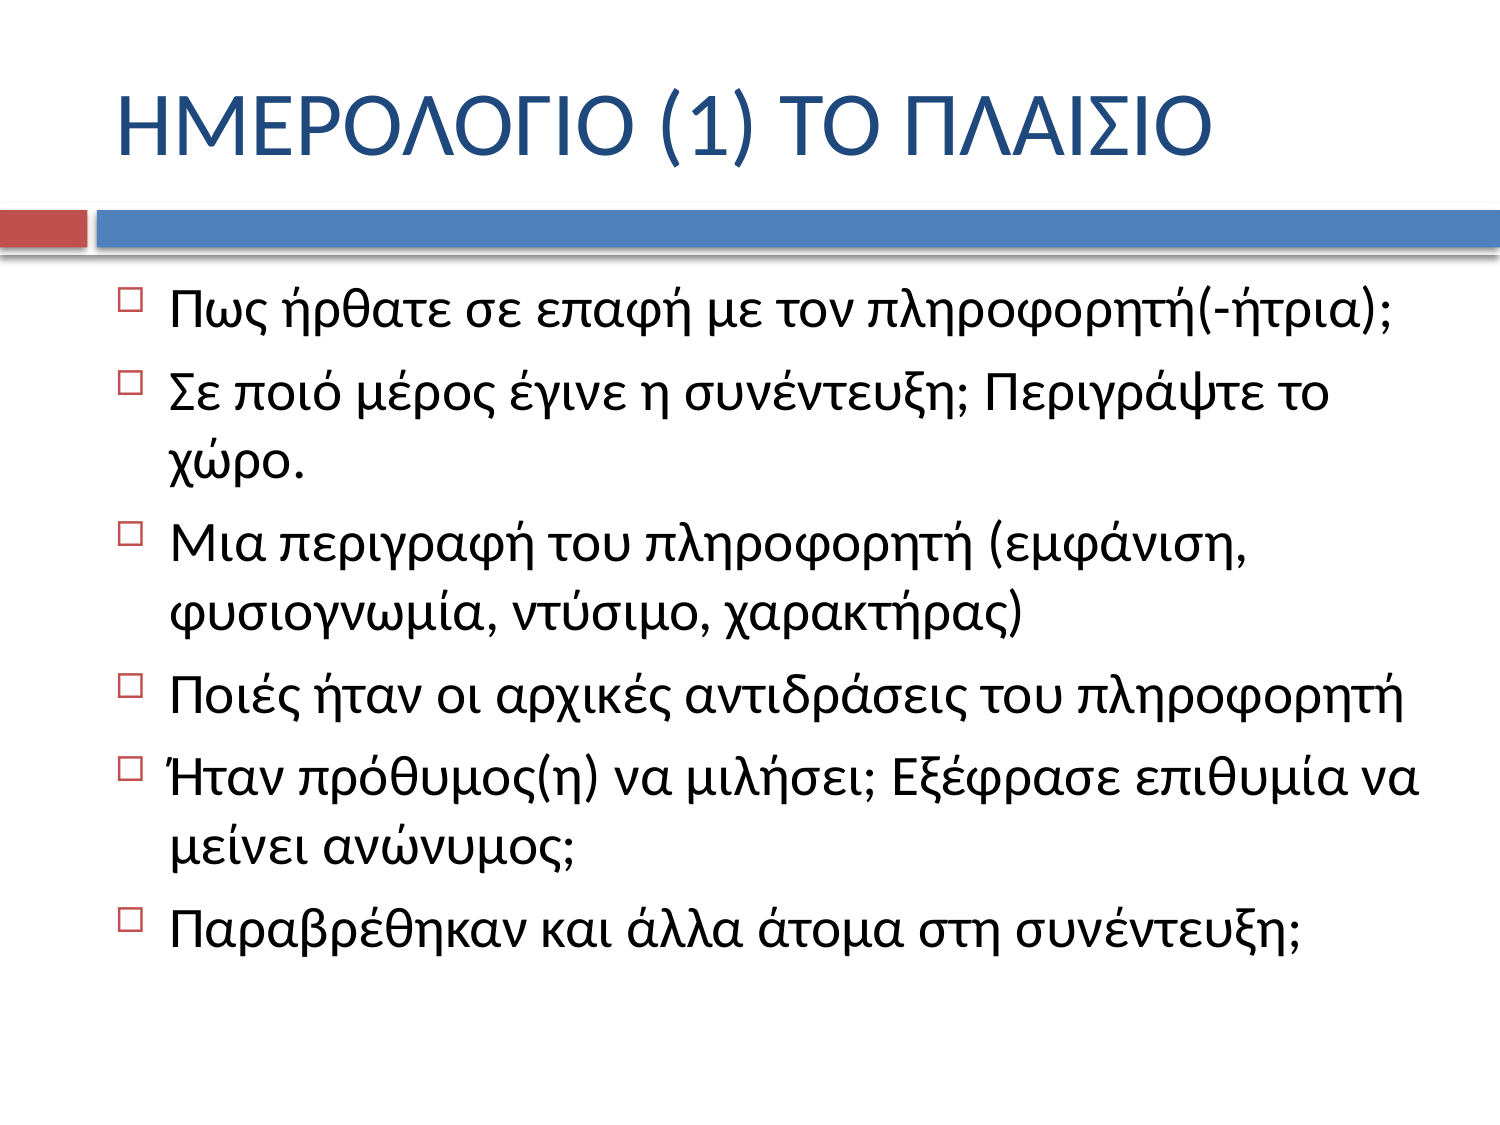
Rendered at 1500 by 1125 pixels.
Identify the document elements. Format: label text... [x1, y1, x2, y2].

list Πως ήρθατε σε επαφή με τον πληροφορητή(-ήτρια); Σε ποιό μέρος έγινε η συνέντευξη; Περιγράψτε το χώρο. Μια περιγραφή του πληροφορητή (εμφάνιση, φυσιογνωμία, ντύσιμο, χαρακτήρας) Ποιές ήταν οι αρχικές αντιδράσεις του πληροφορητή Ήταν πρόθυμος(η) να μιλήσει; Εξέφρασε επιθυμία να μείνει ανώνυμος; Παραβρέθηκαν και άλλα άτομα στη συνέντευξη; [100, 262, 1438, 1000]
title ΗΜΕΡΟΛΟΓΙΟ (1) ΤΟ ΠΛΑΙΣΙΟ [100, 37, 1438, 200]
